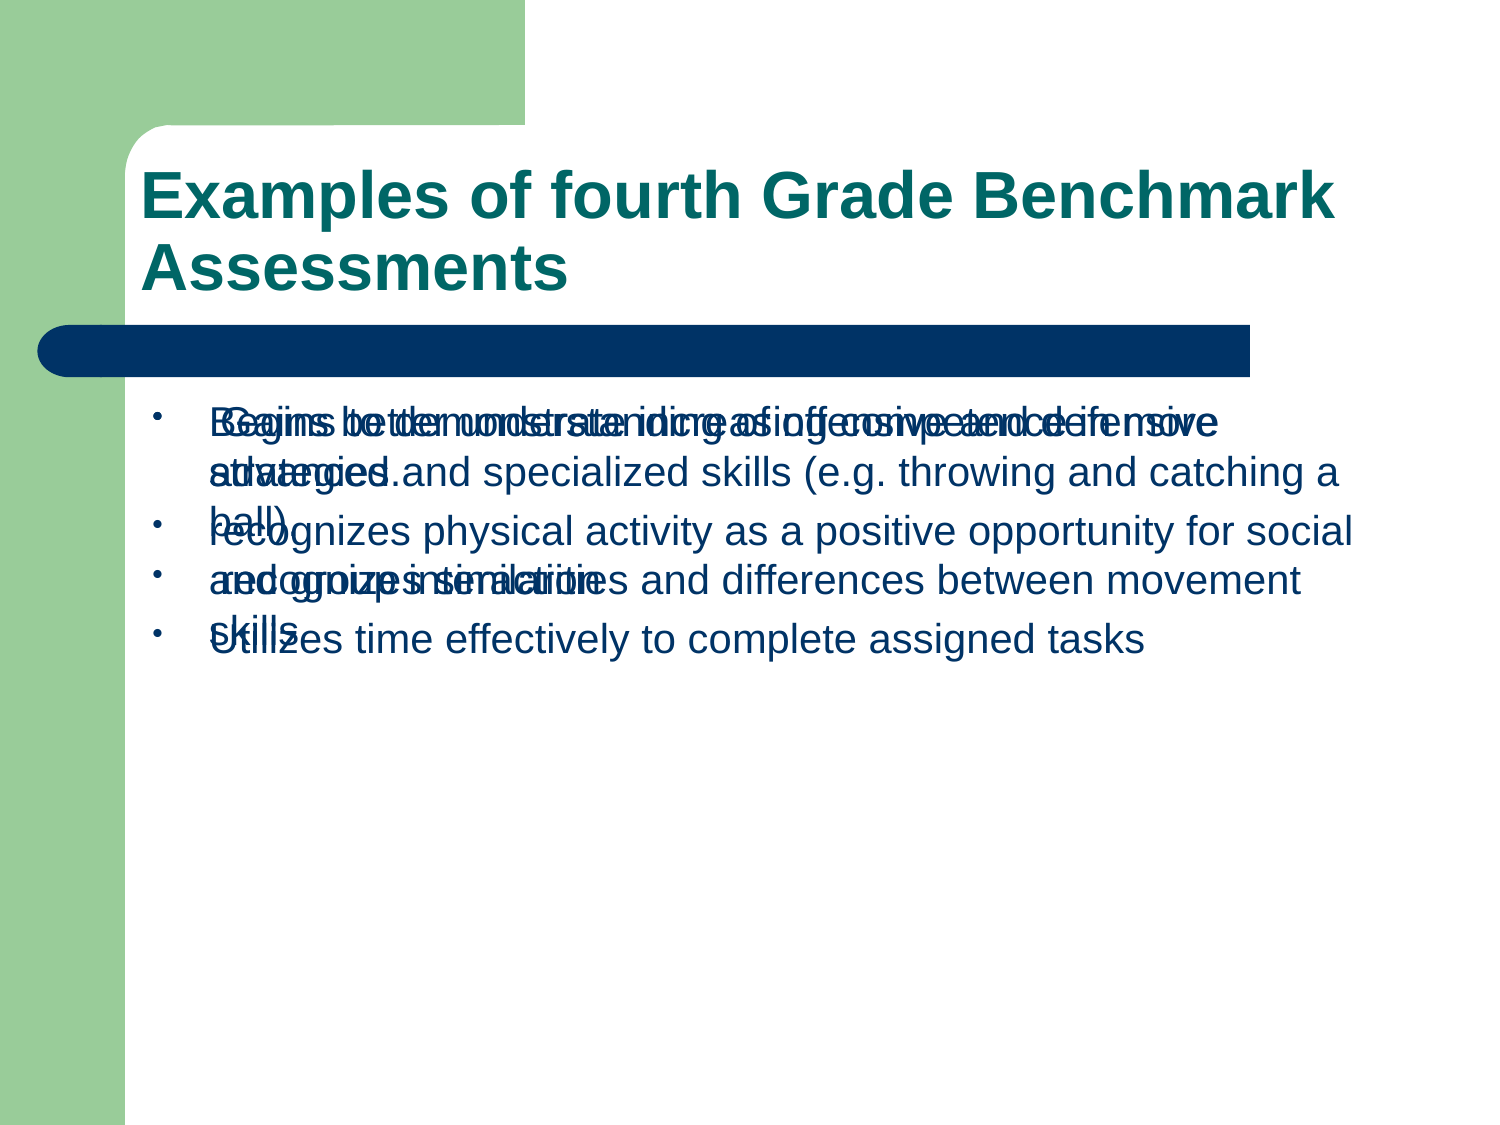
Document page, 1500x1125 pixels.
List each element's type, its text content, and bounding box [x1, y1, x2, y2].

title Examples of fourth Grade Benchmark Assessments [125, 125, 1425, 313]
list Gains better understanding of offensive and defensive strategies. recognizes physical activity as a positive opportunity for social and group interaction Utilizes time effectively to complete assigned tasks [137, 387, 1400, 999]
